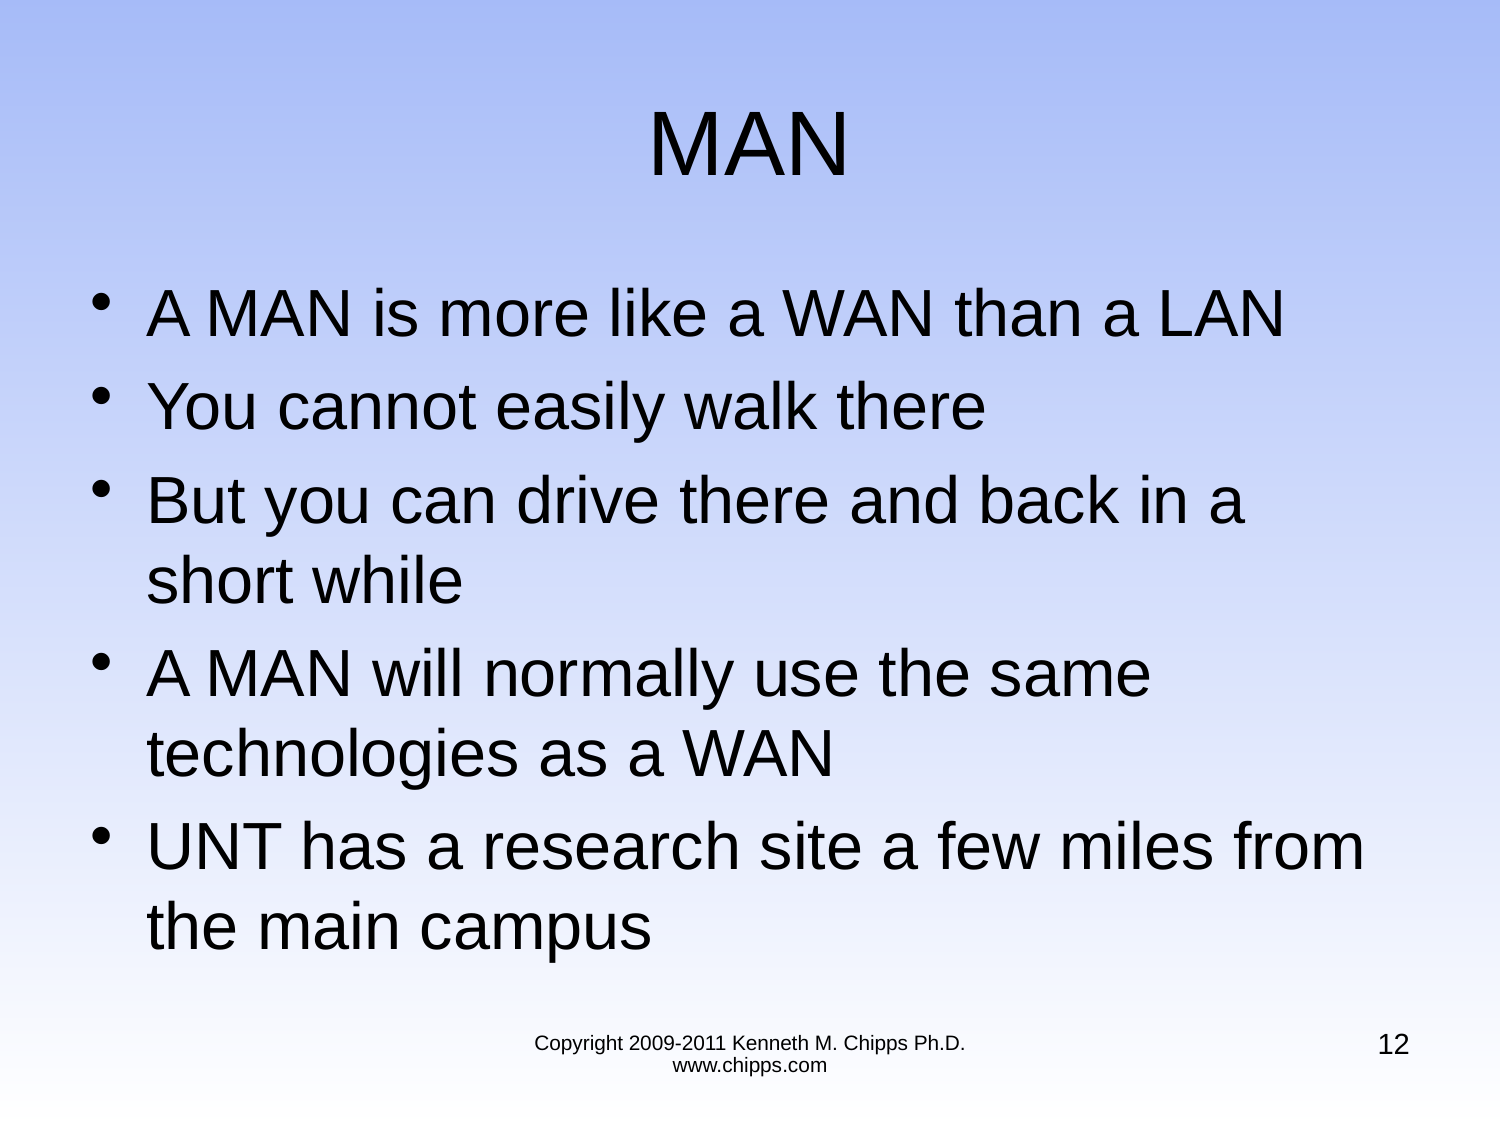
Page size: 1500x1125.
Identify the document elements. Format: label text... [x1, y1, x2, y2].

list A MAN is more like a WAN than a LAN You cannot easily walk there But you can drive there and back in a short while A MAN will normally use the same technologies as a WAN UNT has a research site a few miles from the main campus [74, 262, 1426, 1006]
footer Copyright 2009-2011 Kenneth M. Chipps Ph.D. www.chipps.com [449, 1024, 1051, 1103]
slide_number 12 [1074, 1021, 1426, 1101]
title MAN [74, 44, 1426, 233]
